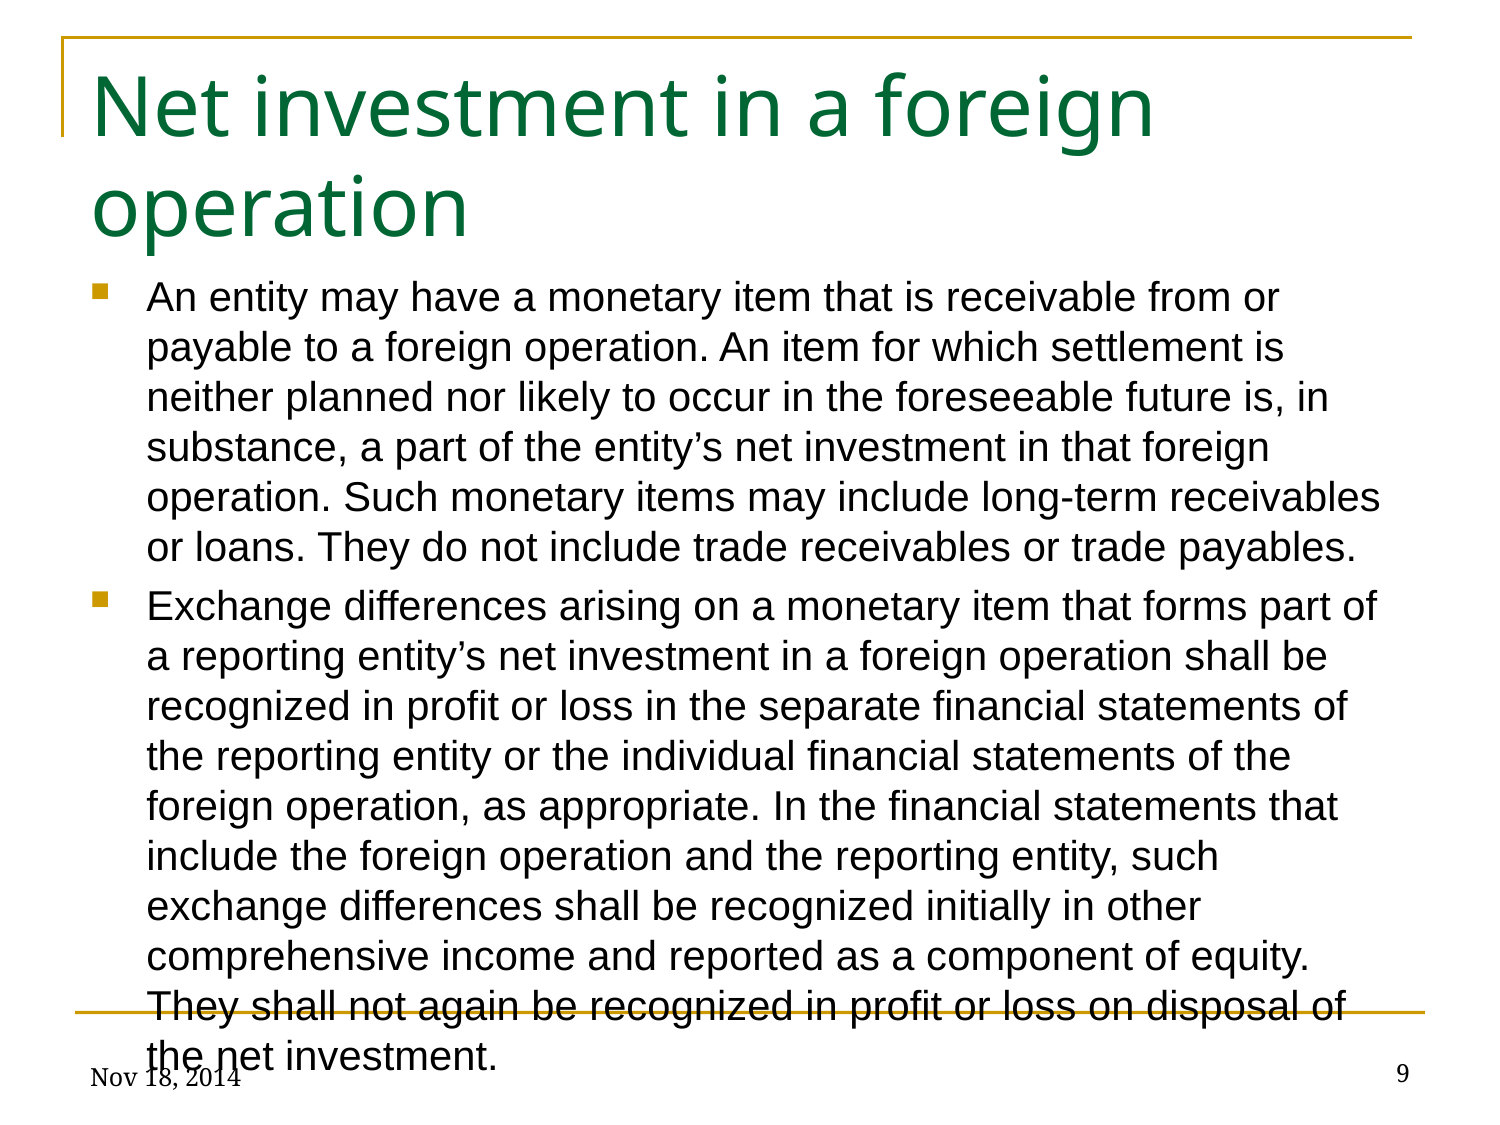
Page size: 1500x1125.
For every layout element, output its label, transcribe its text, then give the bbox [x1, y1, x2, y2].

slide_number 9 [1074, 1023, 1426, 1100]
title Net investment in a foreign operation [74, 45, 1426, 233]
list An entity may have a monetary item that is receivable from or payable to a foreign operation. An item for which settlement is neither planned nor likely to occur in the foreseeable future is, in substance, a part of the entity’s net investment in that foreign operation. Such monetary items may include long-term receivables or loans. They do not include trade receivables or trade payables. Exchange differences arising on a monetary item that forms part of a reporting entity’s net investment in a foreign operation shall be recognized in profit or loss in the separate financial statements of the reporting entity or the individual financial statements of the foreign operation, as appropriate. In the financial statements that include the foreign operation and the reporting entity, such exchange differences shall be recognized initially in other comprehensive income and reported as a component of equity. They shall not again be recognized in profit or loss on disposal of the net investment. [74, 262, 1426, 1006]
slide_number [74, 1023, 426, 1100]
